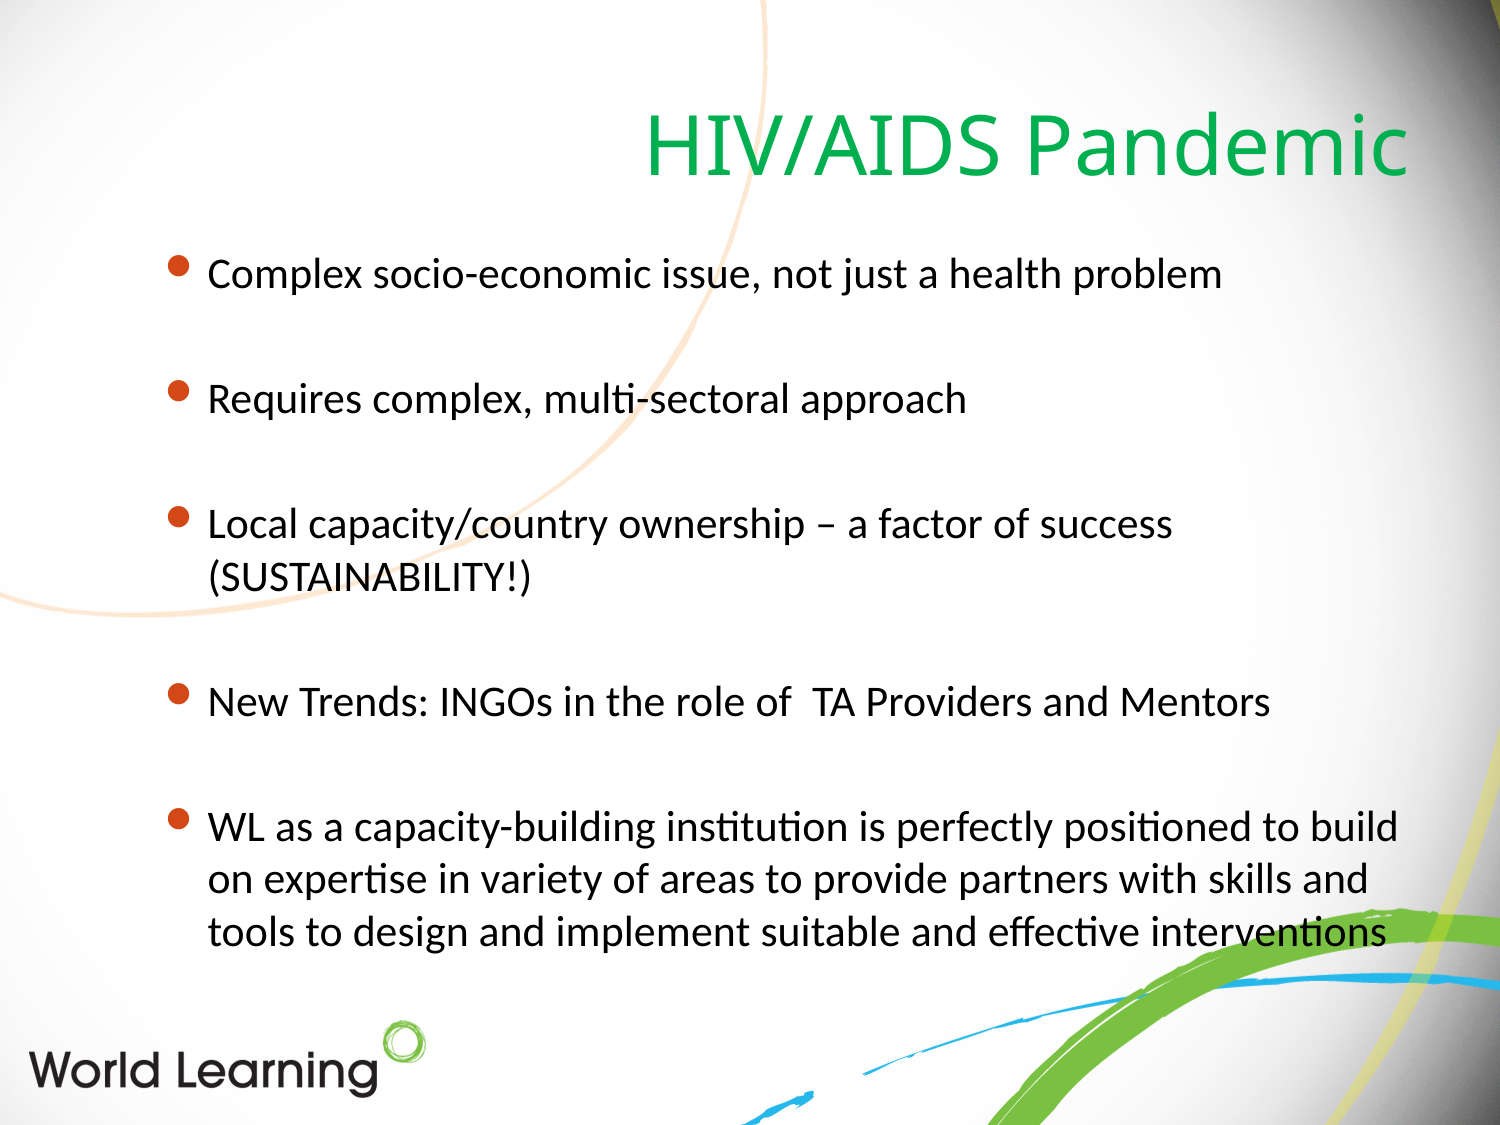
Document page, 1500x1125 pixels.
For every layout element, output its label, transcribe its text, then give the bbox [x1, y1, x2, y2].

list Complex socio-economic issue, not just a health problem Requires complex, multi-sectoral approach Local capacity/country ownership – a factor of success (SUSTAINABILITY!) New Trends: INGOs in the role of TA Providers and Mentors WL as a capacity-building institution is perfectly positioned to build on expertise in variety of areas to provide partners with skills and tools to design and implement suitable and effective interventions [150, 237, 1425, 988]
title HIV/AIDS Pandemic [150, 62, 1425, 208]
picture [0, 0, 1500, 1125]
